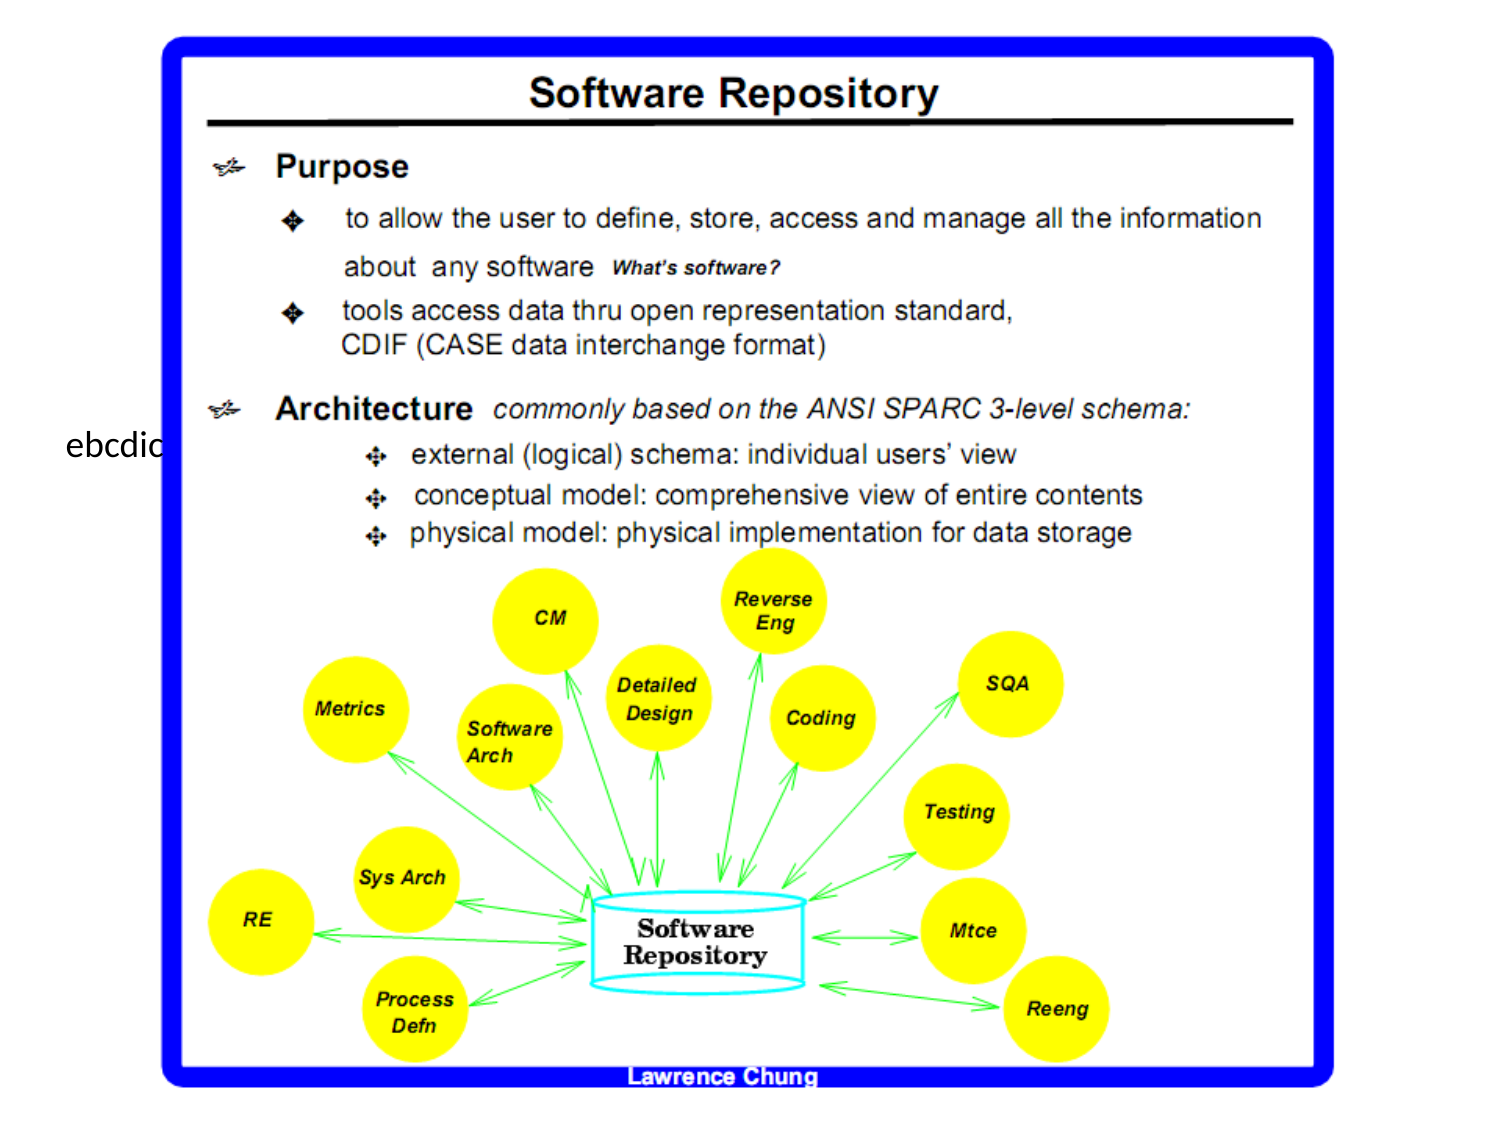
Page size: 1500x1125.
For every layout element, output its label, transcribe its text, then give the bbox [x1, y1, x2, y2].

picture [158, 30, 1342, 1094]
text_box ebcdic [50, 412, 153, 473]
